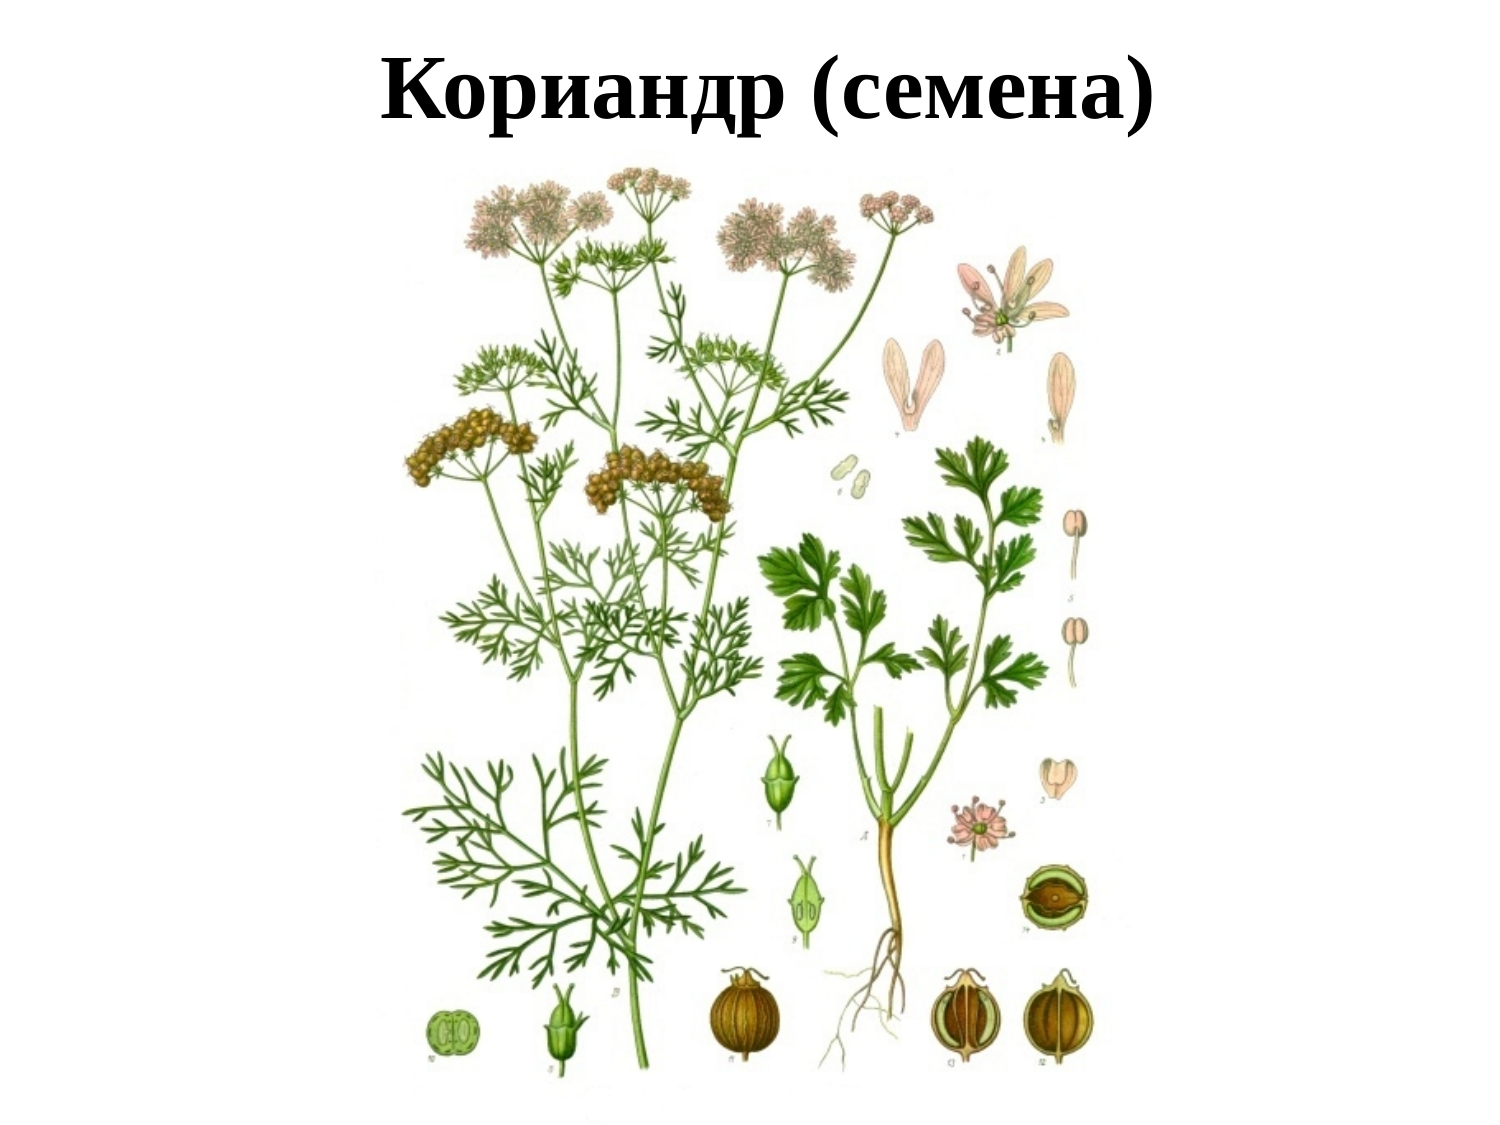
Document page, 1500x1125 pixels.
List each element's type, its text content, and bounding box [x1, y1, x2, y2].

picture [374, 150, 1149, 1125]
title Кориандр (семена) [93, 0, 1444, 164]
